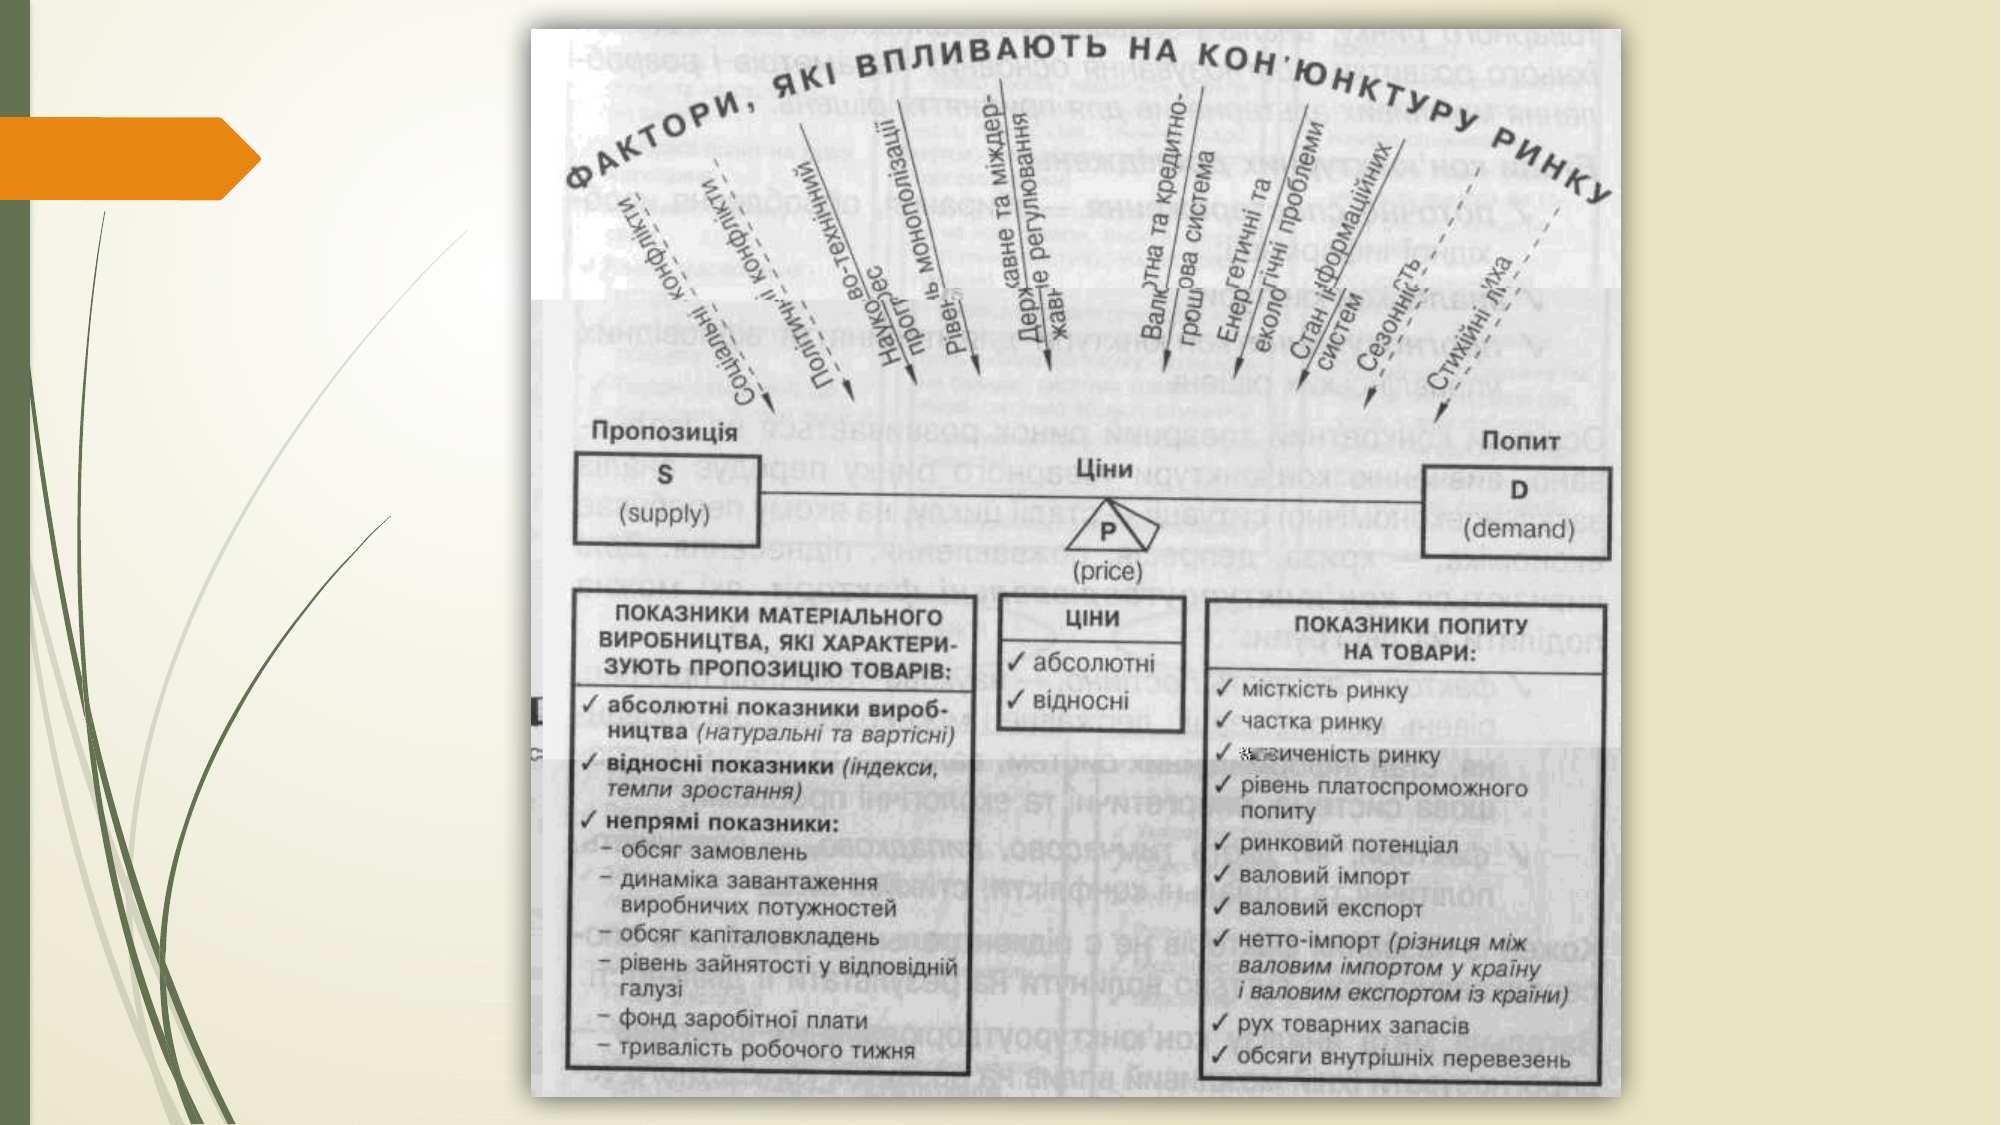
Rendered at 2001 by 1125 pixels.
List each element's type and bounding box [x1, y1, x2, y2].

list [531, 29, 1621, 1098]
